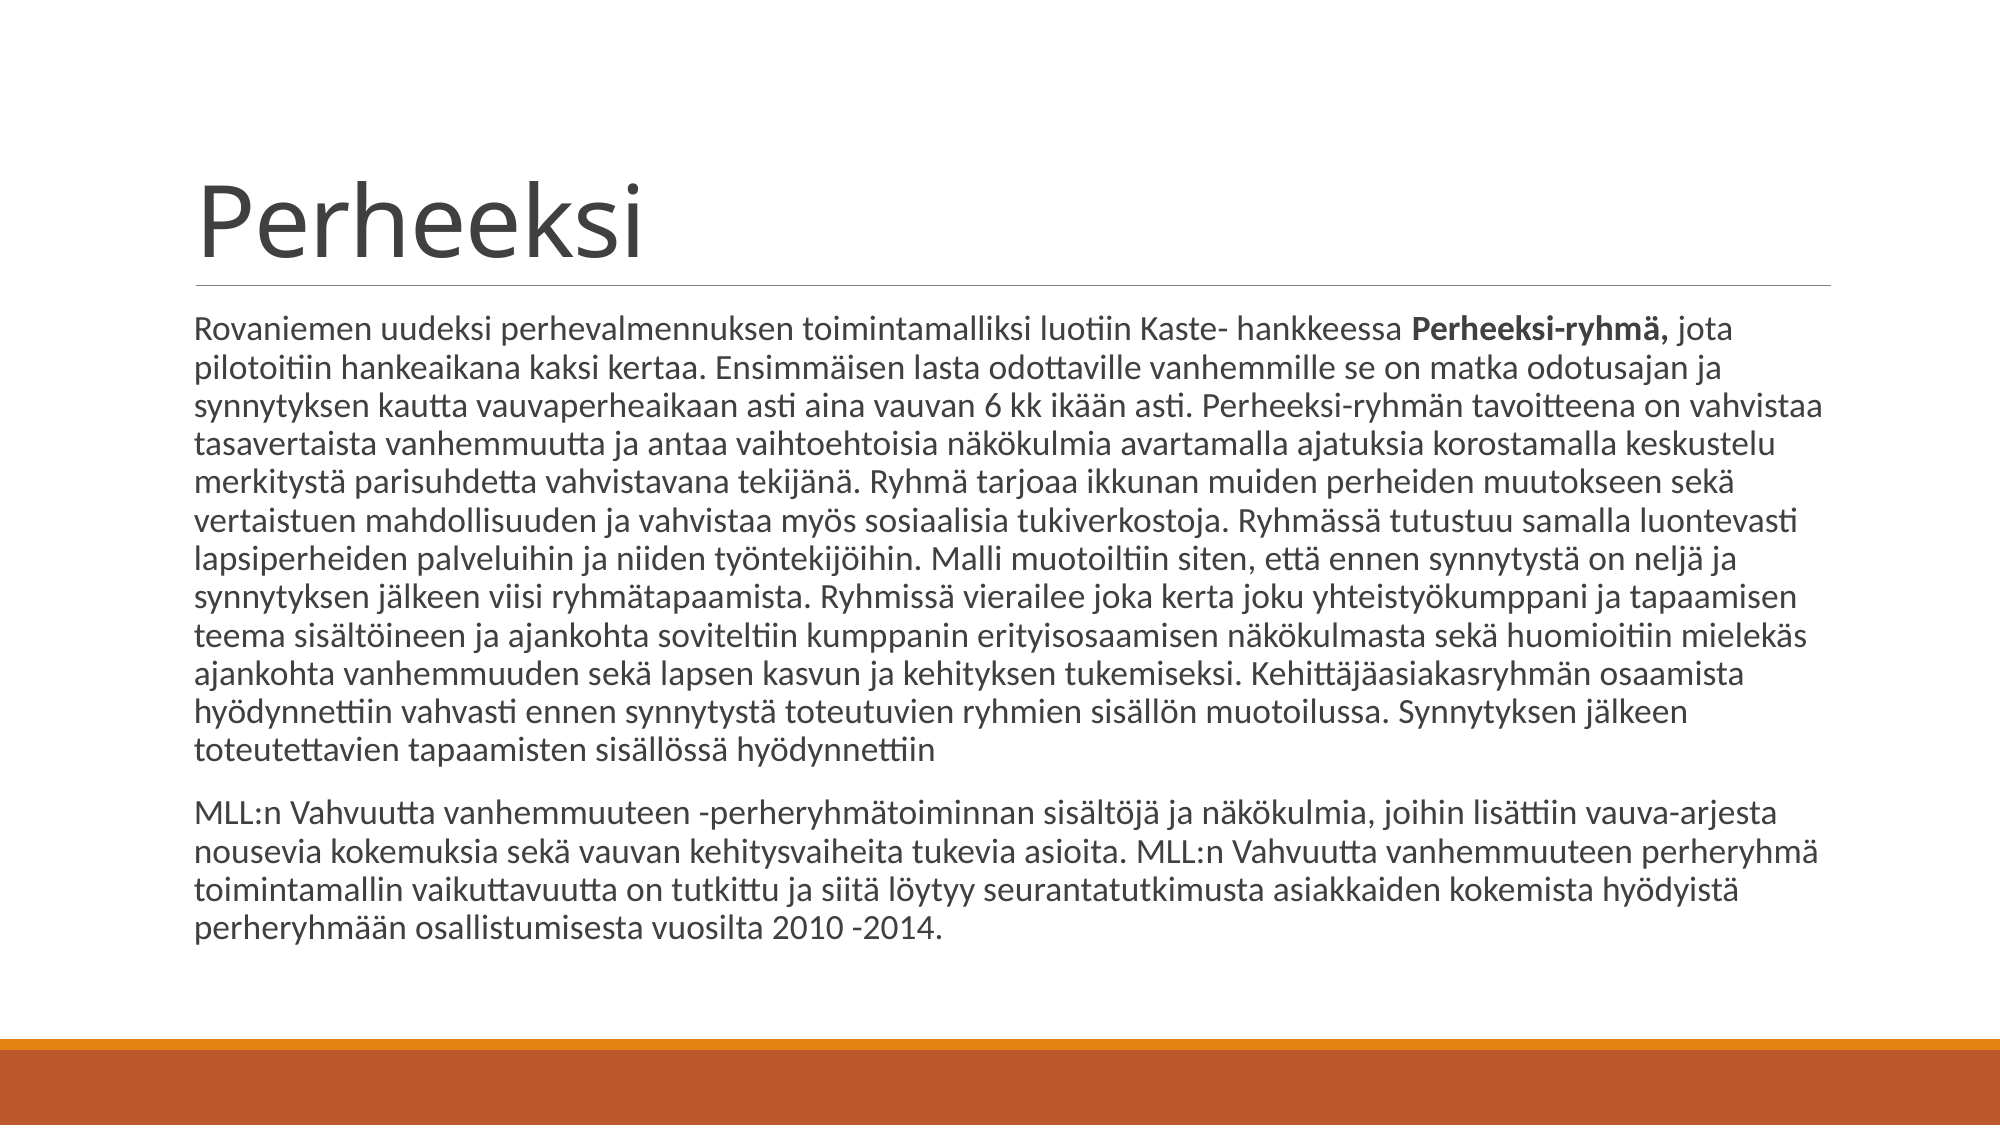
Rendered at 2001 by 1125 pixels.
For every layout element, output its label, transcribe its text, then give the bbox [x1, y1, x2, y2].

title Perheeksi [180, 47, 1830, 285]
list Rovaniemen uudeksi perhevalmennuksen toimintamalliksi luotiin Kaste- hankkeessa Perheeksi-ryhmä, jota pilotoitiin hankeaikana kaksi kertaa. Ensimmäisen lasta odottaville vanhemmille se on matka odotusajan ja synnytyksen kautta vauvaperheaikaan asti aina vauvan 6 kk ikään asti. Perheeksi-ryhmän tavoitteena on vahvistaa tasavertaista vanhemmuutta ja antaa vaihtoehtoisia näkökulmia avartamalla ajatuksia korostamalla keskustelu merkitystä parisuhdetta vahvistavana tekijänä. Ryhmä tarjoaa ikkunan muiden perheiden muutokseen sekä vertaistuen mahdollisuuden ja vahvistaa myös sosiaalisia tukiverkostoja. Ryhmässä tutustuu samalla luontevasti lapsiperheiden palveluihin ja niiden työntekijöihin. Malli muotoiltiin siten, että ennen synnytystä on neljä ja synnytyksen jälkeen viisi ryhmätapaamista. Ryhmissä vierailee joka kerta joku yhteistyökumppani ja tapaamisen teema sisältöineen ja ajankohta soviteltiin kumppanin erityisosaamisen näkökulmasta sekä huomioitiin mielekäs ajankohta vanhemmuuden sekä lapsen kasvun ja kehityksen tukemiseksi. Kehittäjäasiakasryhmän osaamista hyödynnettiin vahvasti ennen synnytystä toteutuvien ryhmien sisällön muotoilussa. Synnytyksen jälkeen toteutettavien tapaamisten sisällössä hyödynnettiin MLL:n Vahvuutta vanhemmuuteen -perheryhmätoiminnan sisältöjä ja näkökulmia, joihin lisättiin vauva-arjesta nousevia kokemuksia sekä vauvan kehitysvaiheita tukevia asioita. MLL:n Vahvuutta vanhemmuuteen perheryhmä toimintamallin vaikuttavuutta on tutkittu ja siitä löytyy seurantatutkimusta asiakkaiden kokemista hyödyistä perheryhmään osallistumisesta vuosilta 2010 -2014. [180, 302, 1830, 963]
